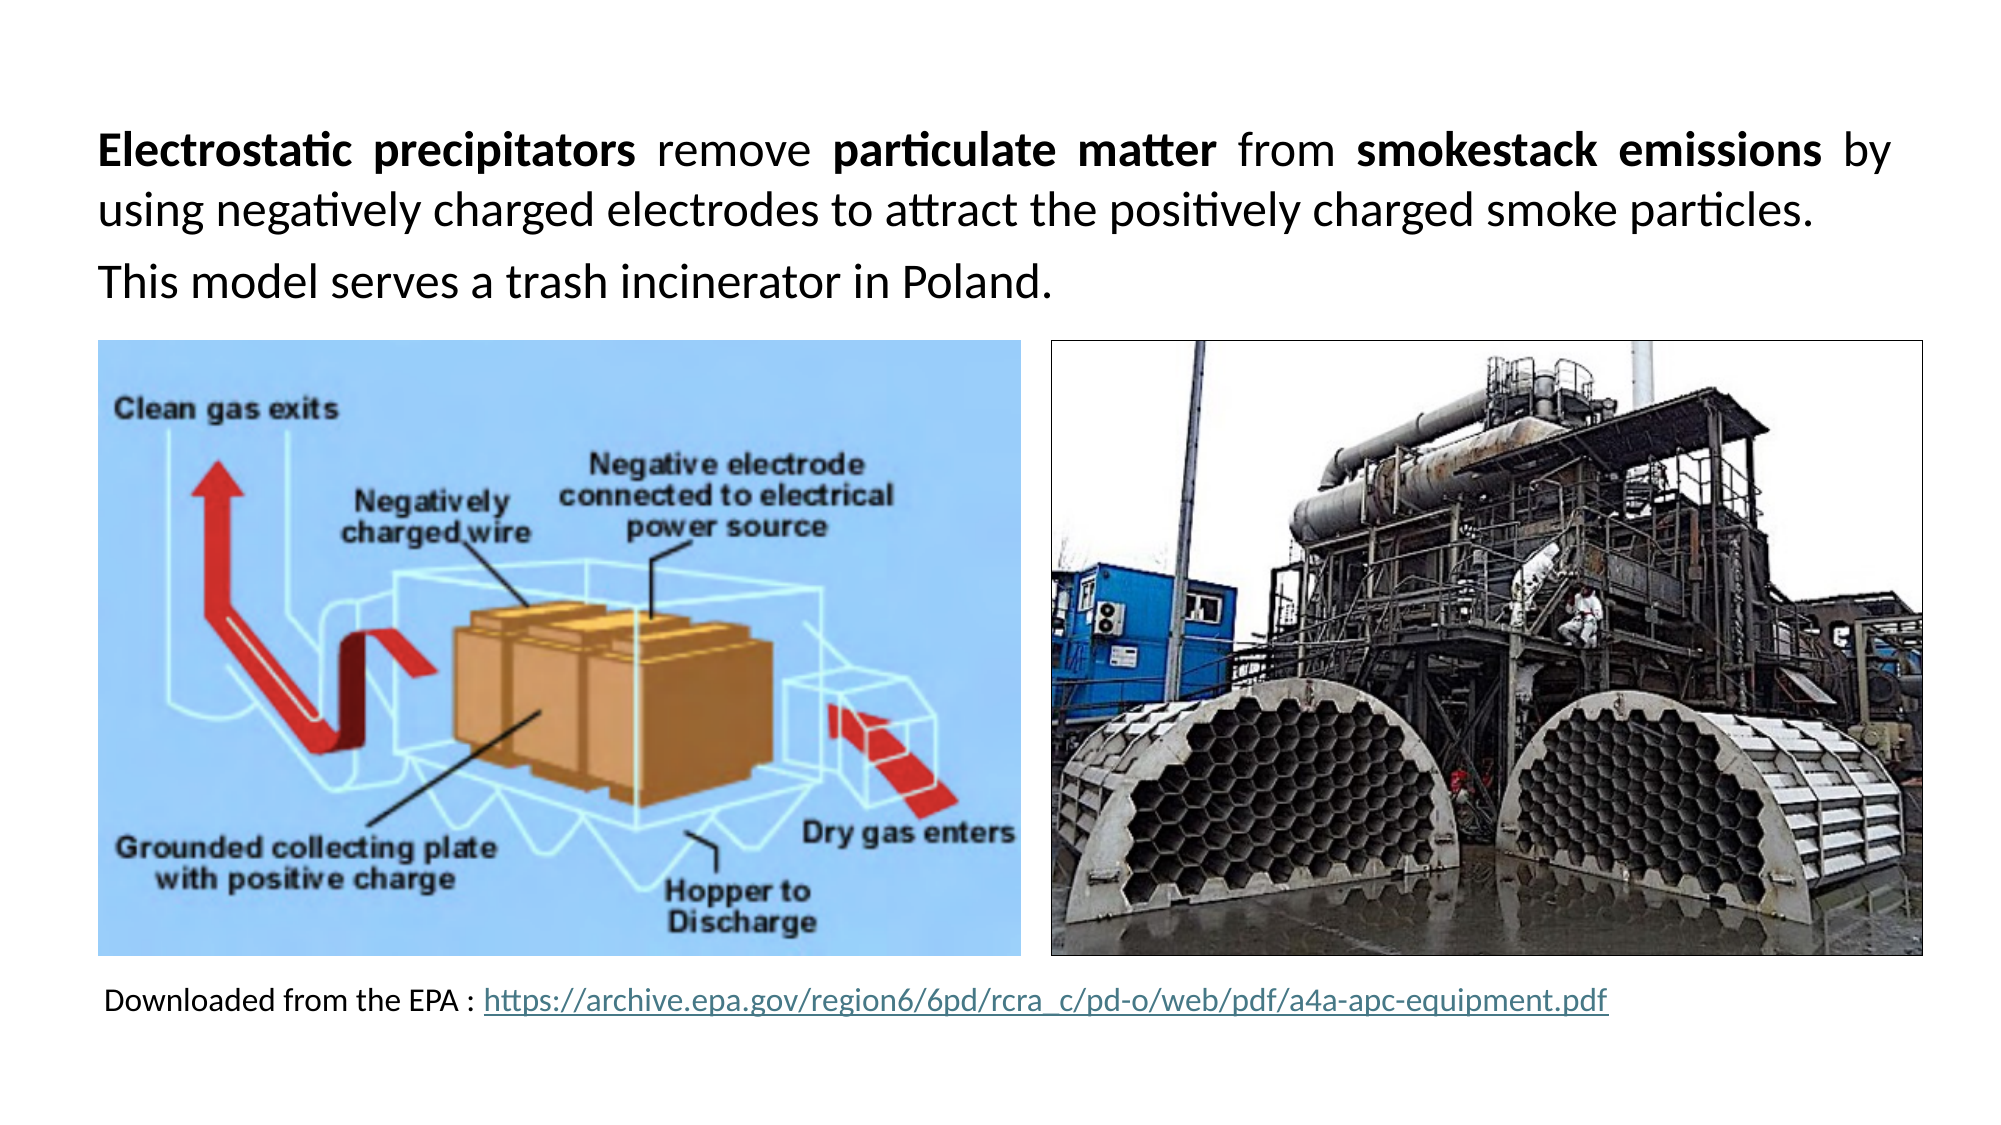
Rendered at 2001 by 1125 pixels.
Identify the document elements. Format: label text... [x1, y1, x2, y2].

picture [1050, 340, 1923, 957]
text_box Downloaded from the EPA : https://archive.epa.gov/region6/6pd/rcra_c/pd-o/web/pdf/a4a-apc-equipment.pdf [89, 971, 1751, 1026]
text_box Electrostatic precipitators remove particulate matter from smokestack emissions by using negatively charged electrodes to attract the positively charged smoke particles. This model serves a trash incinerator in Poland. [82, 109, 1907, 317]
picture [98, 340, 1022, 957]
